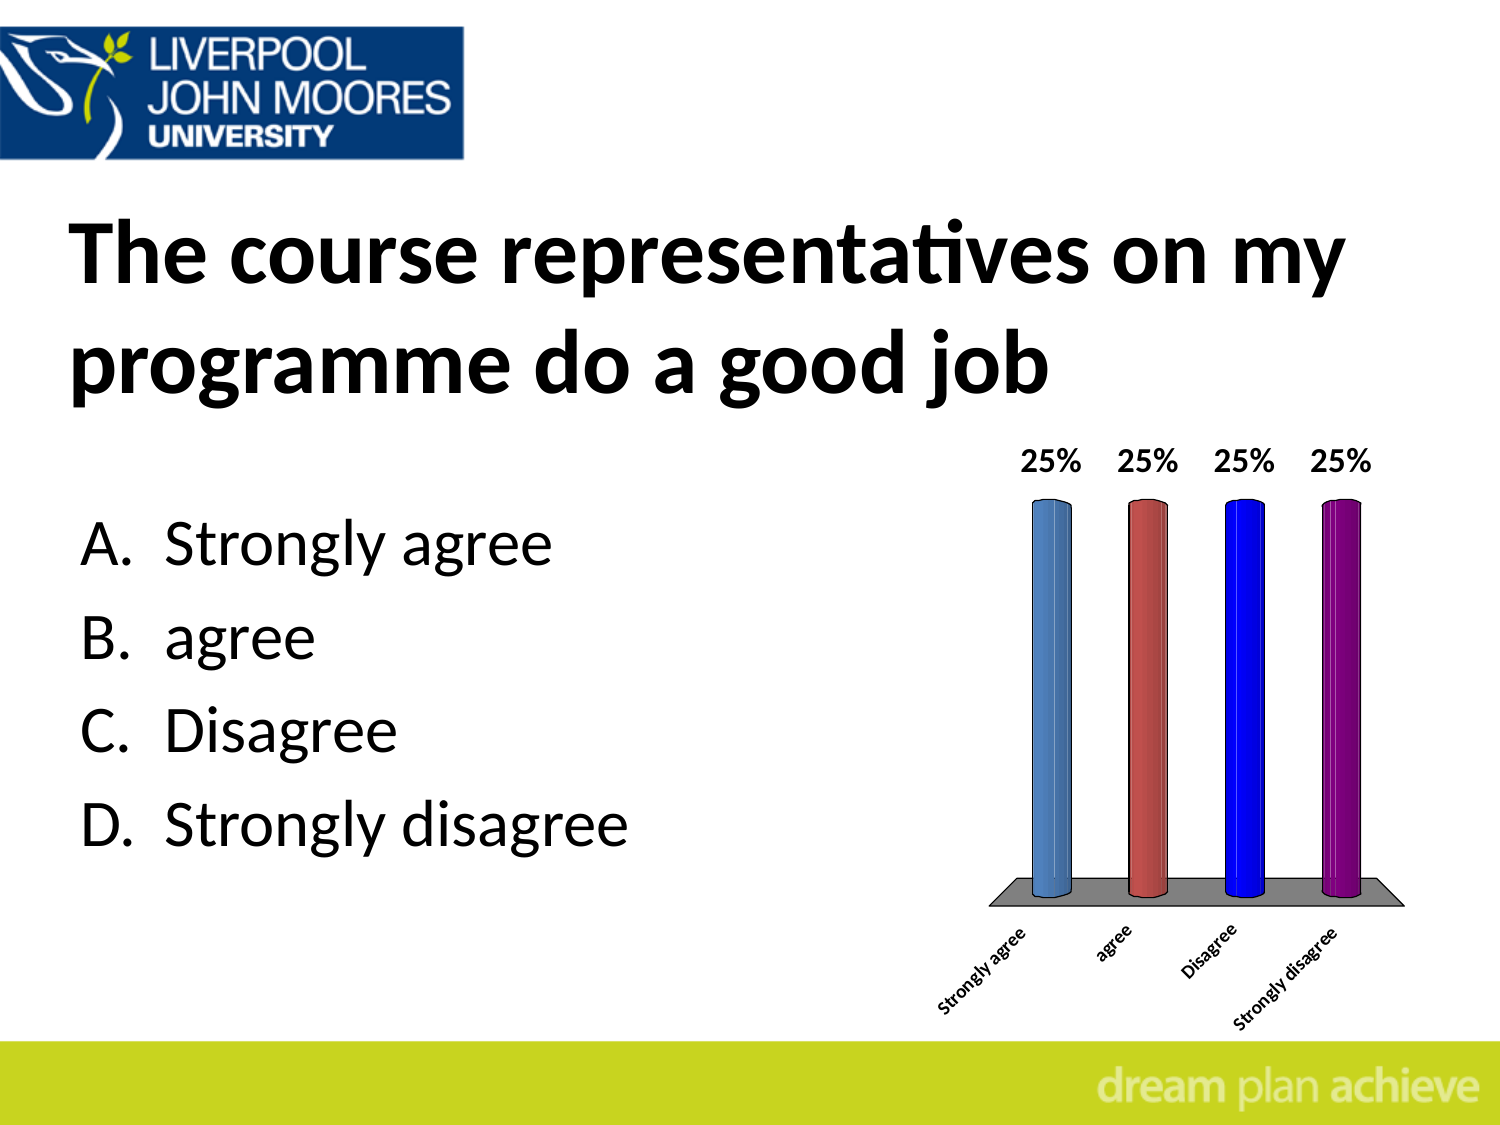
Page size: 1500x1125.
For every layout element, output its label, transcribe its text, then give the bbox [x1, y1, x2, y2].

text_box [856, 427, 1436, 1081]
list Strongly agree agree Disagree Strongly disagree [64, 491, 740, 1053]
picture [0, 0, 1500, 1125]
title The course representatives on my programme do a good job [53, 208, 1500, 396]
